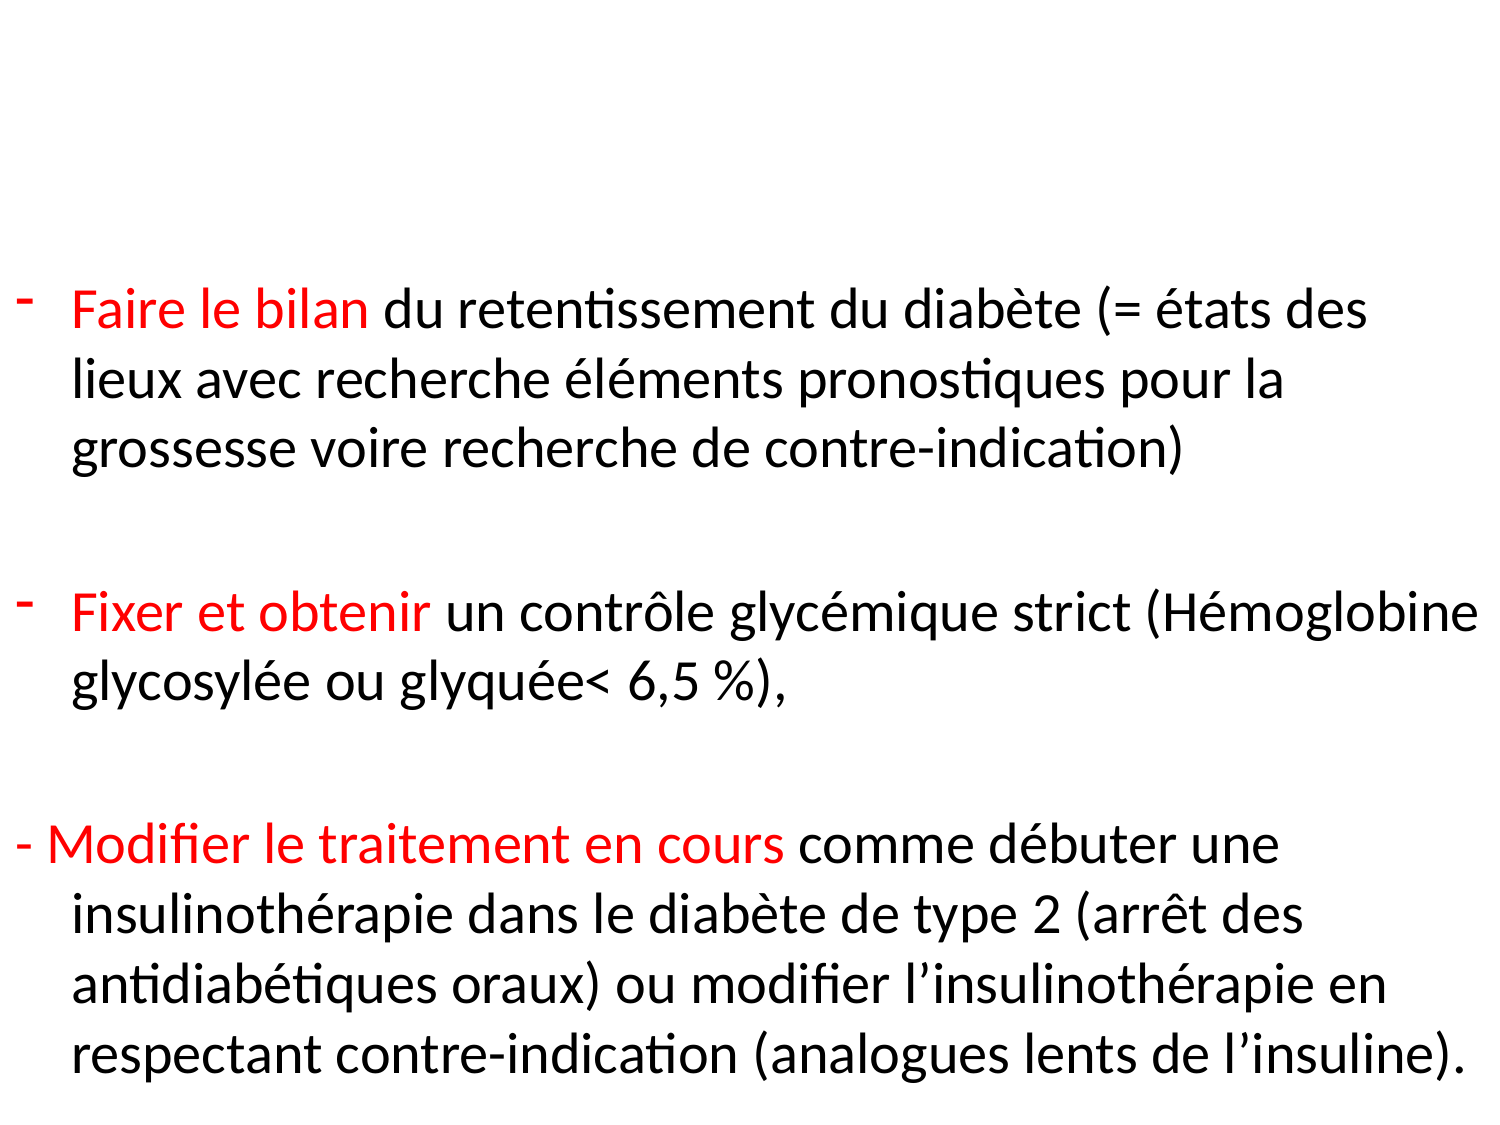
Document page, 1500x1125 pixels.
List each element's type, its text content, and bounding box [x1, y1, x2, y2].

list Faire le bilan du retentissement du diabète (= états des lieux avec recherche éléments pronostiques pour la grossesse voire recherche de contre-indication) Fixer et obtenir un contrôle glycémique strict (Hémoglobine glycosylée ou glyquée< 6,5 %), - Modifier le traitement en cours comme débuter une insulinothérapie dans le diabète de type 2 (arrêt des antidiabétiques oraux) ou modifier l’insulinothérapie en respectant contre-indication (analogues lents de l’insuline). [0, 262, 1500, 1125]
